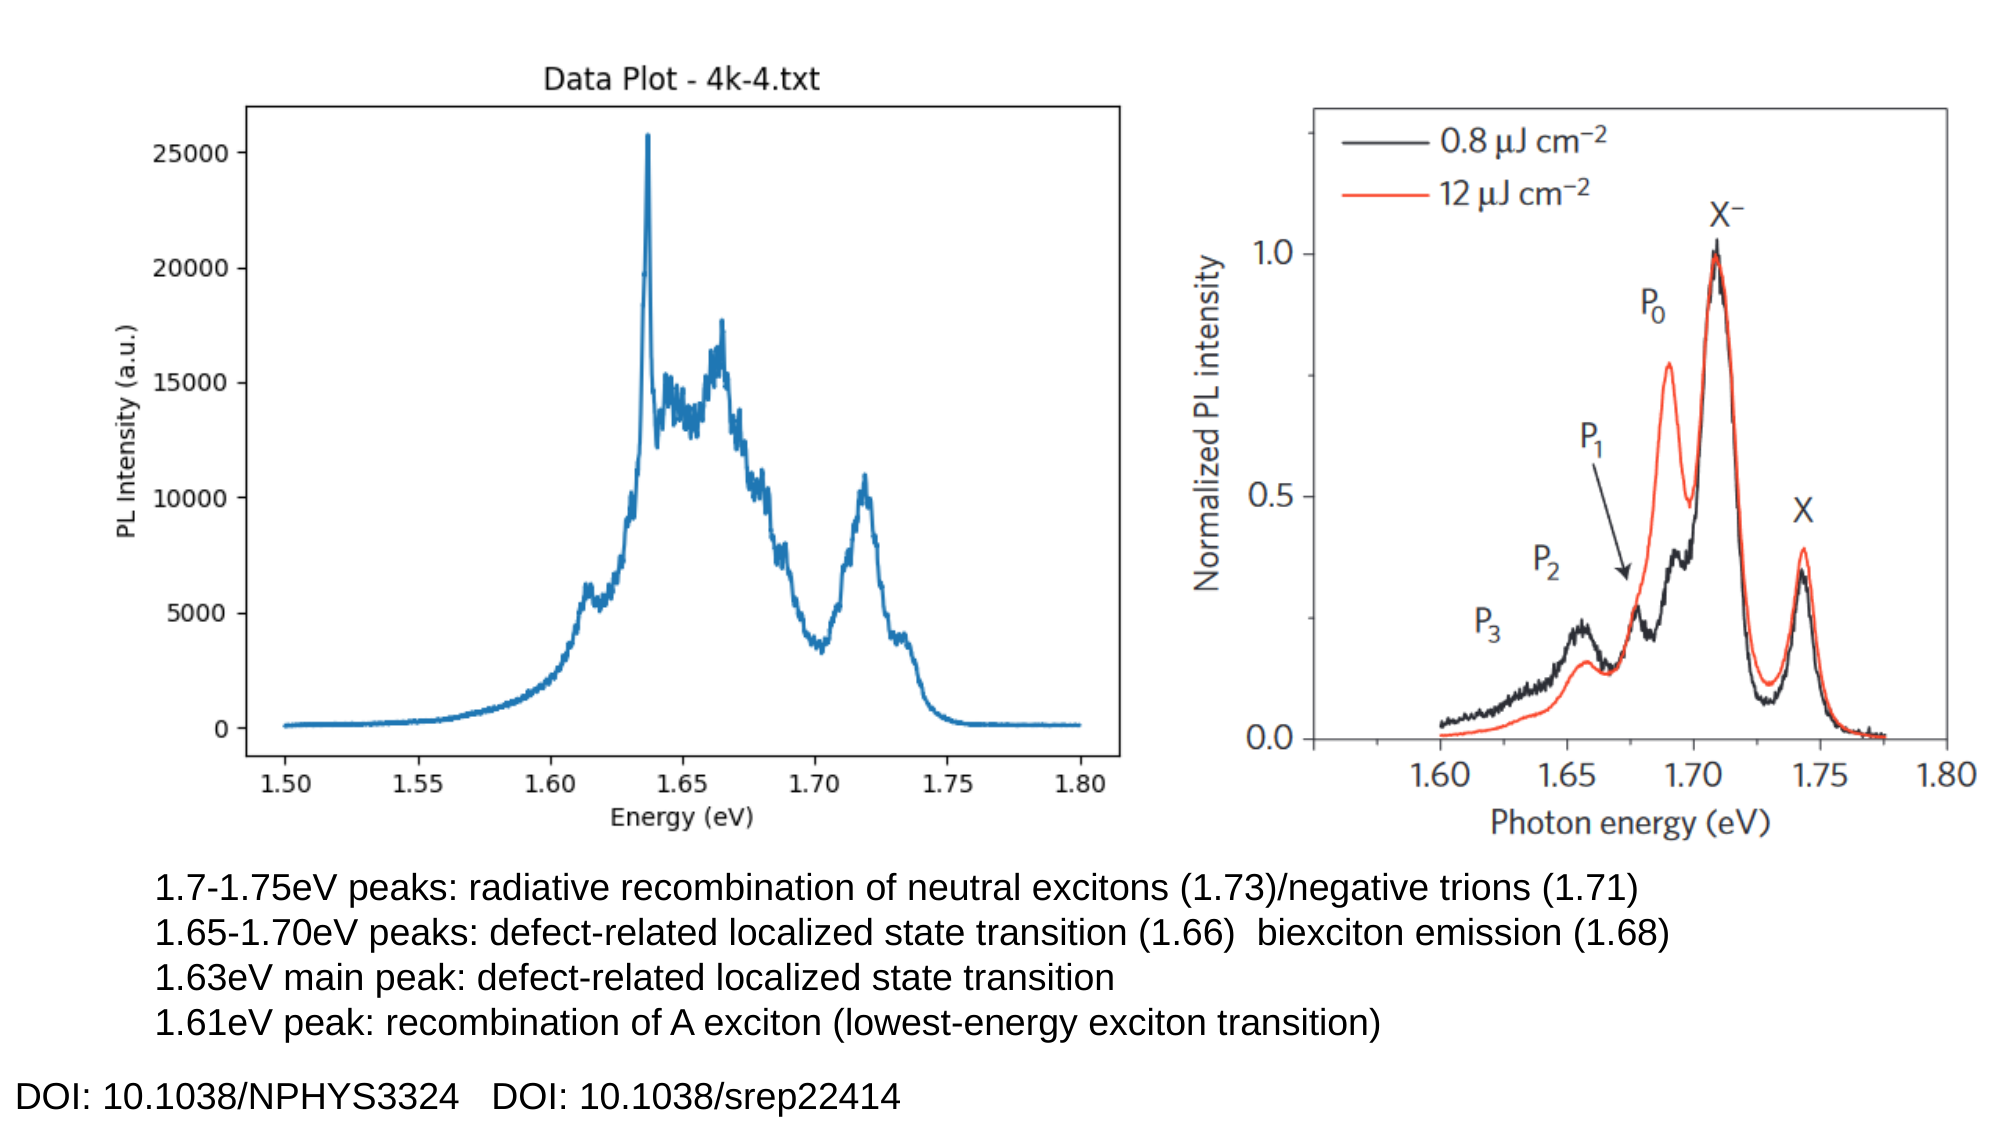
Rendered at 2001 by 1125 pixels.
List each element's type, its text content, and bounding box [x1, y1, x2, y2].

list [105, 56, 1138, 849]
picture [1180, 72, 1994, 845]
text_box DOI: 10.1038/NPHYS3324 DOI: 10.1038/srep22414 [0, 1064, 1000, 1125]
text_box 1.7-1.75eV peaks: radiative recombination of neutral excitons (1.73)/negative trions (1.71) 1.65-1.70eV peaks: defect-related localized state transition (1.66) biexciton emission (1.68) 1.63eV main peak: defect-related localized state transition 1.61eV peak: recombination of A exciton (lowest-energy exciton transition) [139, 855, 1860, 1050]
